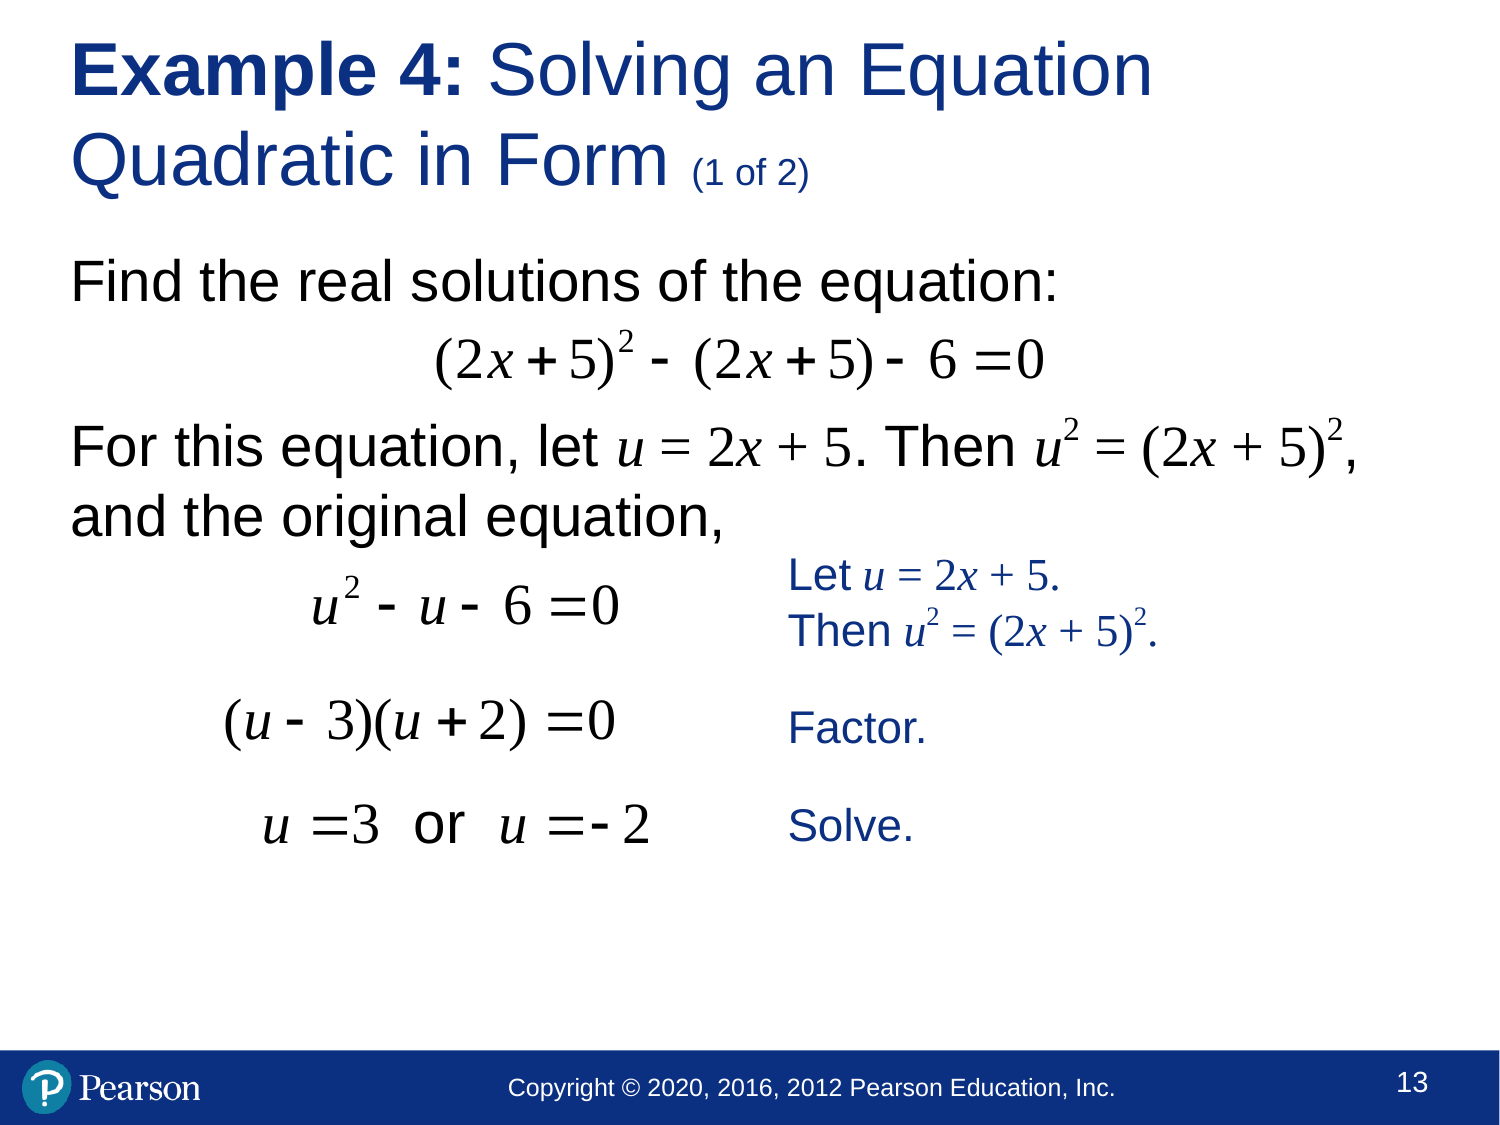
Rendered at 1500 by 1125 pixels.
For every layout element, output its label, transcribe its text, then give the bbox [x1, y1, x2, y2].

picture [22, 1060, 200, 1114]
text_box Let u = 2x + 5. Then u2 = (2x + 5)2. [772, 536, 1351, 663]
list Find the real solutions of the equation: For this equation, let u = 2x + 5. Then u2 = (2x + 5)2, and the original equation, [55, 235, 1425, 1019]
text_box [308, 568, 625, 632]
title Example 4: Solving an Equation Quadratic in Form (1 of 2) [55, 24, 1425, 197]
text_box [431, 321, 1049, 398]
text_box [221, 693, 620, 759]
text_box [259, 797, 655, 851]
text_box Solve. [772, 788, 1351, 859]
text_box Factor. [772, 690, 1351, 760]
